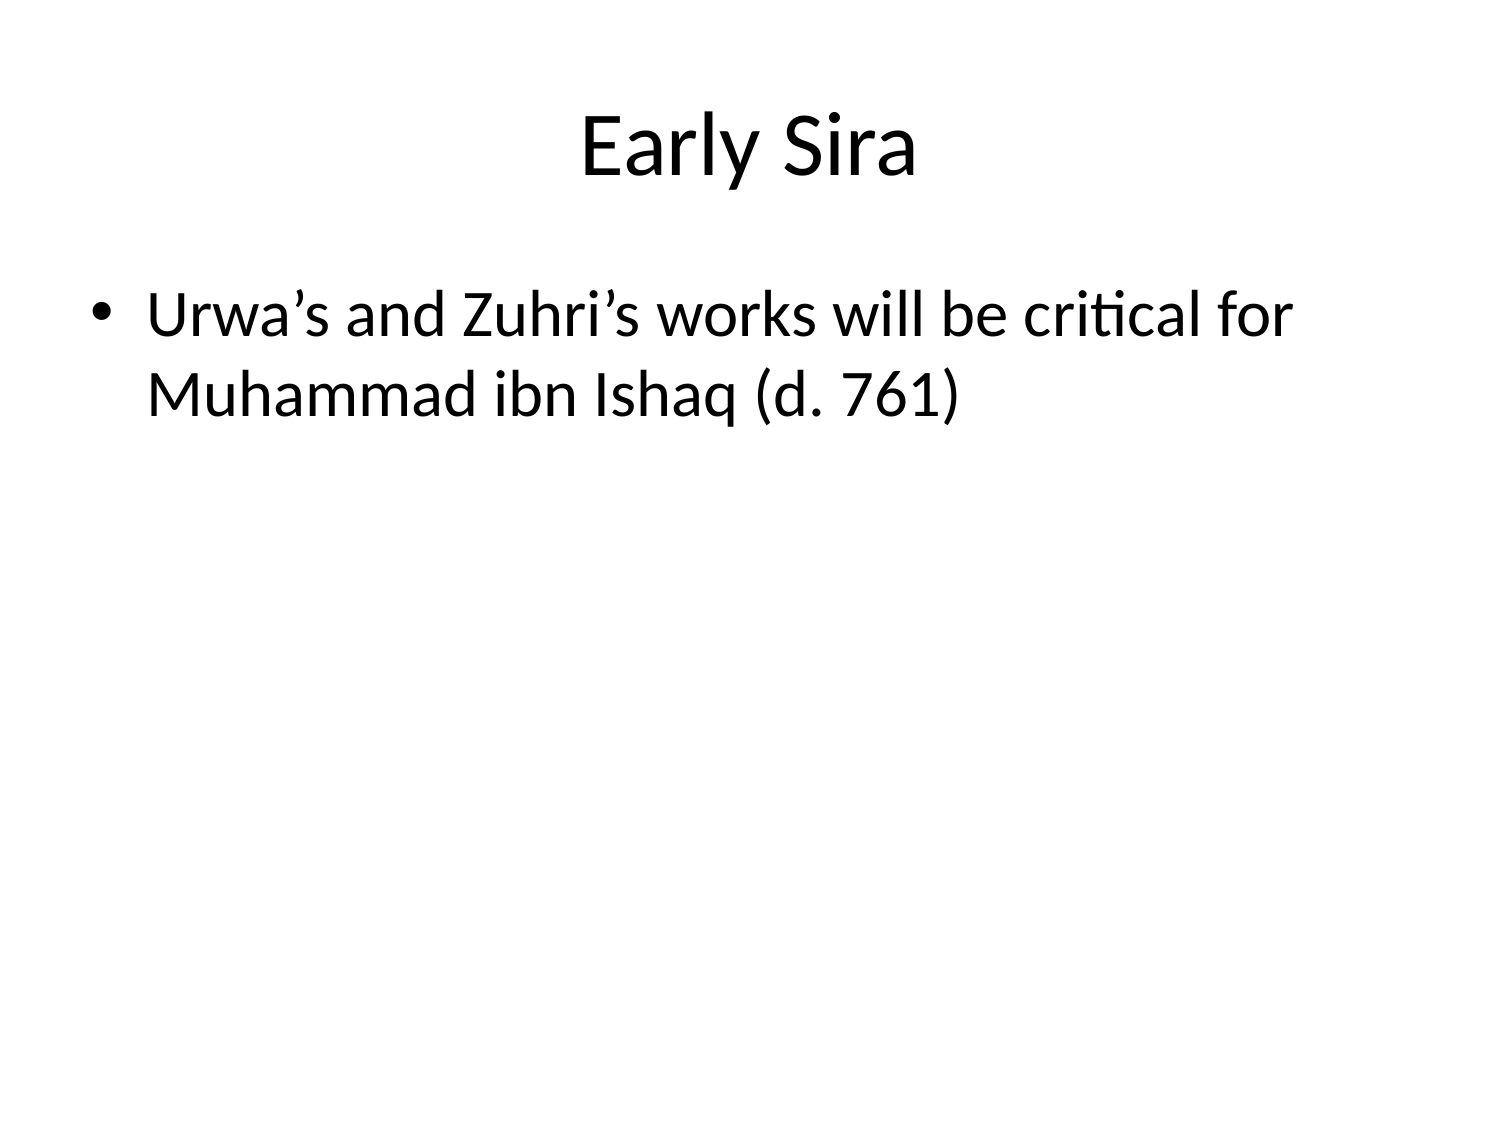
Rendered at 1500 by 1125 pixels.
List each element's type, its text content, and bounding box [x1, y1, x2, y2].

list Urwa’s and Zuhri’s works will be critical for Muhammad ibn Ishaq (d. 761) [75, 262, 1425, 1005]
title Early Sira [75, 45, 1425, 233]
